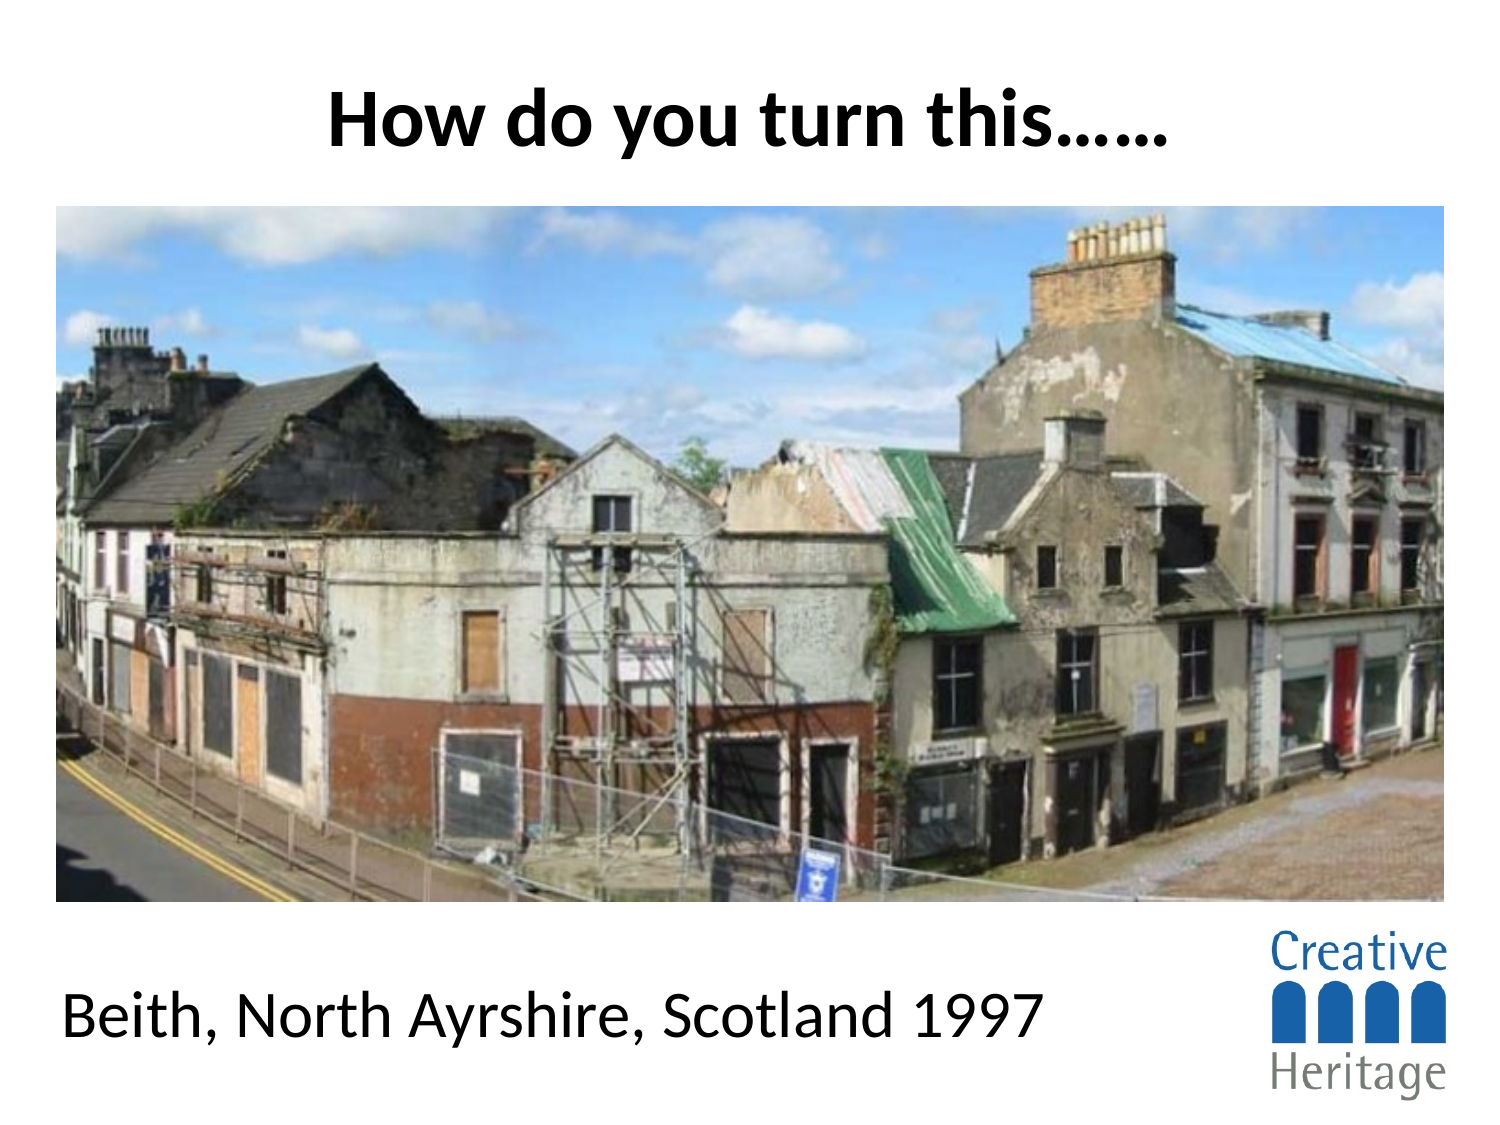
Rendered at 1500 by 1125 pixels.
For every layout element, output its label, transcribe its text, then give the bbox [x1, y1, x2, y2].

picture [55, 206, 1445, 902]
picture [1266, 922, 1448, 1101]
text_box Beith, North Ayrshire, Scotland 1997 [46, 963, 1061, 1059]
title How do you turn this…… [112, 19, 1388, 204]
